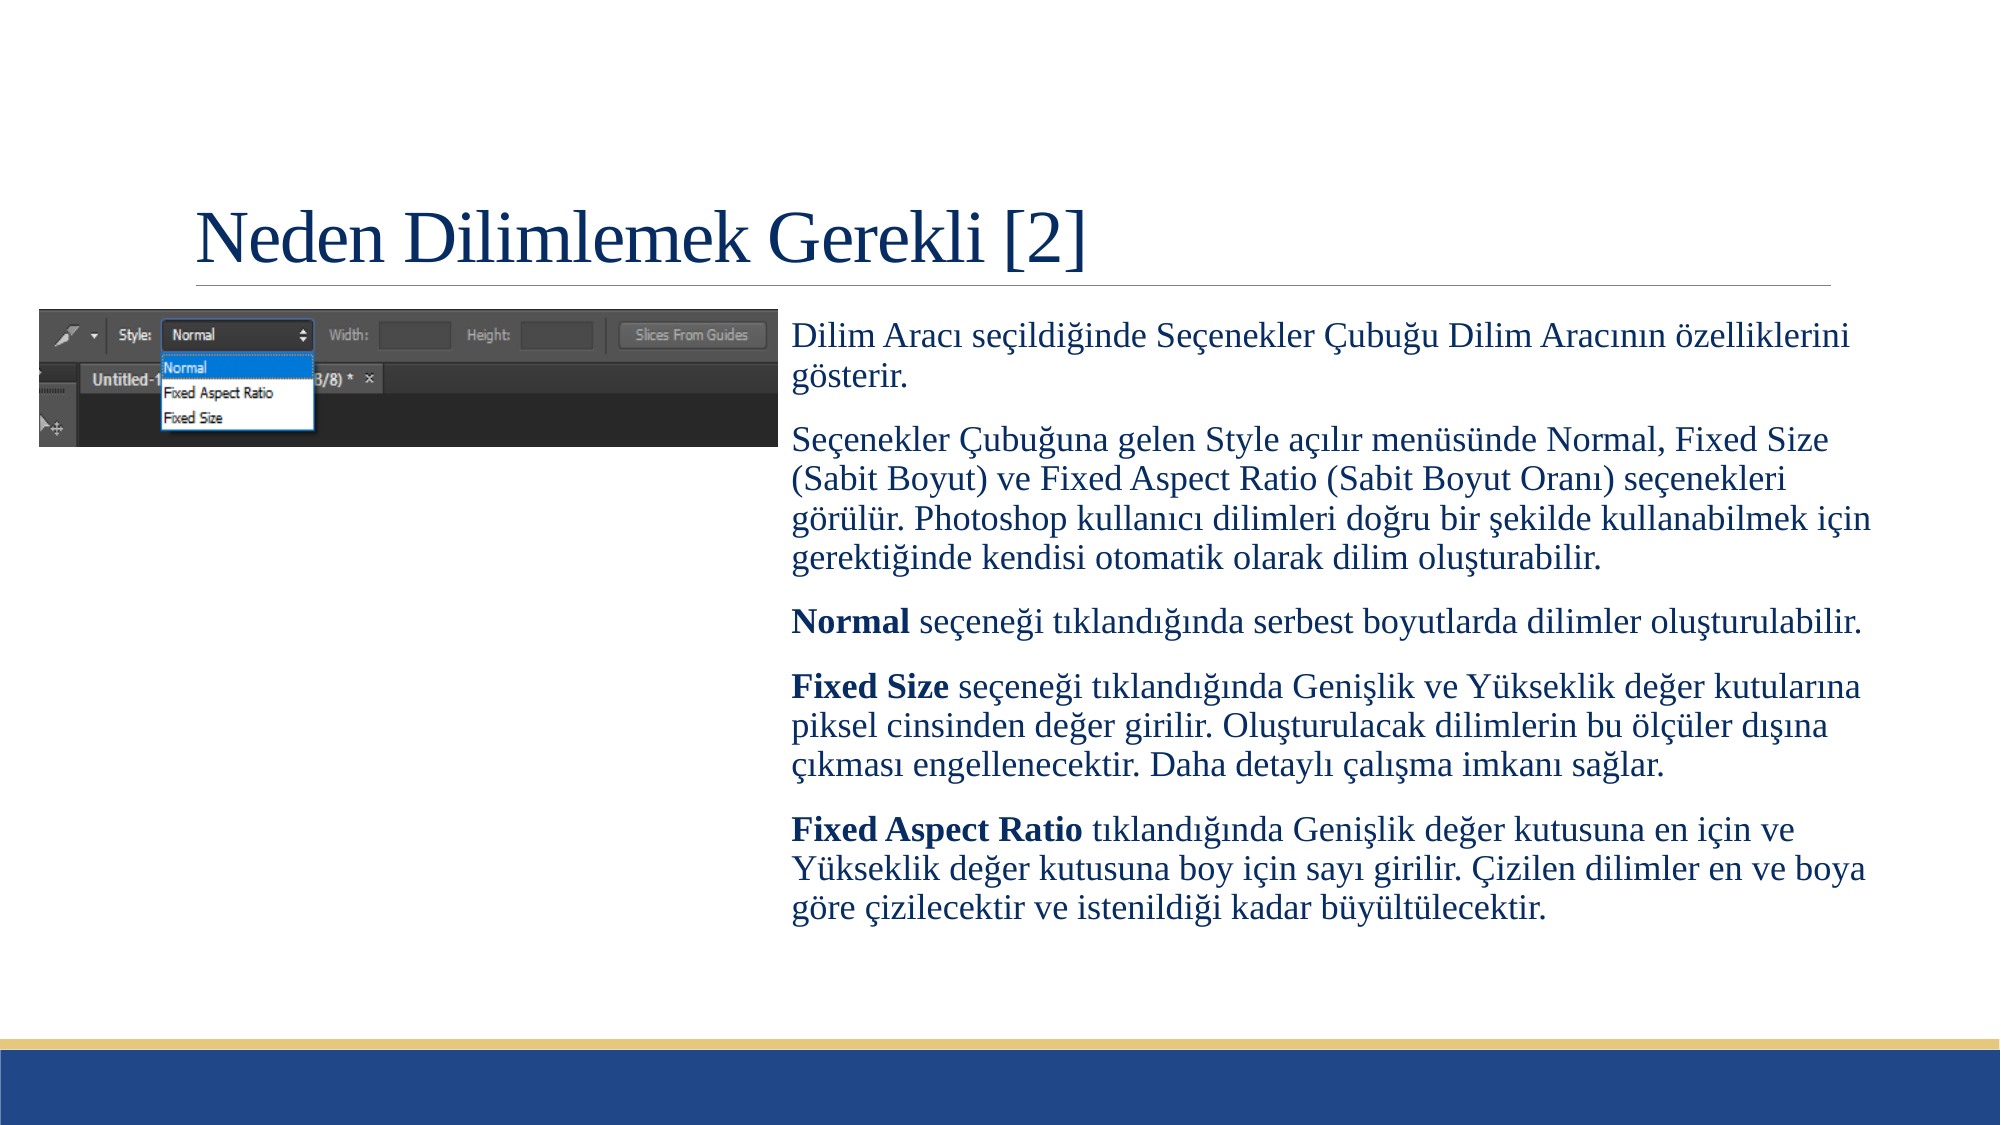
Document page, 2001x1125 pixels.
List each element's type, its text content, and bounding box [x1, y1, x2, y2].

list Dilim Aracı seçildiğinde Seçenekler Çubuğu Dilim Aracının özelliklerini gösterir. Seçenekler Çubuğuna gelen Style açılır menüsünde Normal, Fixed Size (Sabit Boyut) ve Fixed Aspect Ratio (Sabit Boyut Oranı) seçenekleri görülür. Photoshop kullanıcı dilimleri doğru bir şekilde kullanabilmek için gerektiğinde kendisi otomatik olarak dilim oluşturabilir. Normal seçeneği tıklandığında serbest boyutlarda dilimler oluşturulabilir. Fixed Size seçeneği tıklandığında Genişlik ve Yükseklik değer kutularına piksel cinsinden değer girilir. Oluşturulacak dilimlerin bu ölçüler dışına çıkması engellenecektir. Daha detaylı çalışma imkanı sağlar. Fixed Aspect Ratio tıklandığında Genişlik değer kutusuna en için ve Yükseklik değer kutusuna boy için sayı girilir. Çizilen dilimler en ve boya göre çizilecektir ve istenildiği kadar büyültülecektir. [777, 309, 1884, 996]
title Neden Dilimlemek Gerekli [2] [180, 47, 1830, 285]
picture [39, 308, 778, 447]
